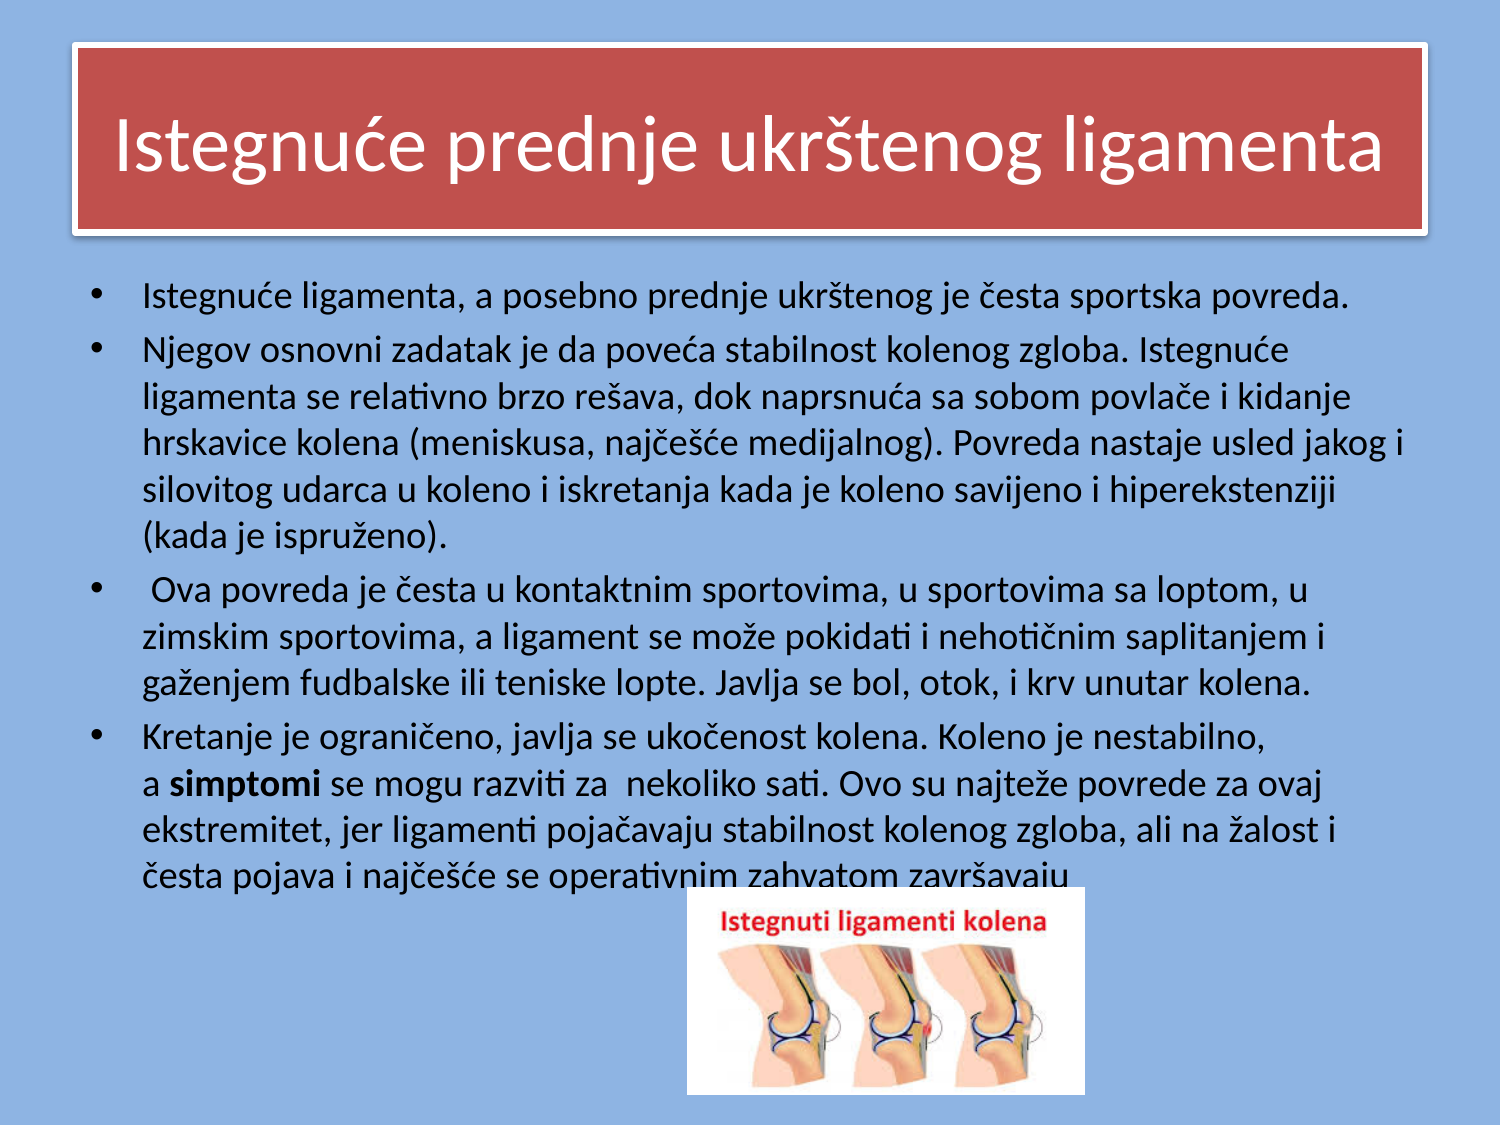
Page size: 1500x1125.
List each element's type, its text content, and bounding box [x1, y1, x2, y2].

title Istegnuće prednje ukrštenog ligamenta [72, 42, 1428, 236]
list Istegnuće ligamenta, a posebno prednje ukrštenog je česta sportska povreda. Njegov osnovni zadatak je da poveća stabilnost kolenog zgloba. Istegnuće ligamenta se relativno brzo rešava, dok naprsnuća sa sobom povlače i kidanje hrskavice kolena (meniskusa, najčešće medijalnog). Povreda nastaje usled jakog i silovitog udarca u koleno i iskretanja kada je koleno savijeno i hiperekstenziji (kada je ispruženo). Ova povreda je česta u kontaktnim sportovima, u sportovima sa loptom, u zimskim sportovima, a ligament se može pokidati i nehotičnim saplitanjem i gaženjem fudbalske ili teniske lopte. Javlja se bol, otok, i krv unutar kolena. Kretanje je ograničeno, javlja se ukočenost kolena. Koleno je nestabilno, a simptomi se mogu razviti za nekoliko sati. Ovo su najteže povrede za ovaj ekstremitet, jer ligamenti pojačavaju stabilnost kolenog zgloba, ali na žalost i česta pojava i najčešće se operativnim zahvatom završavaju [75, 262, 1425, 1005]
picture [687, 887, 1085, 1096]
